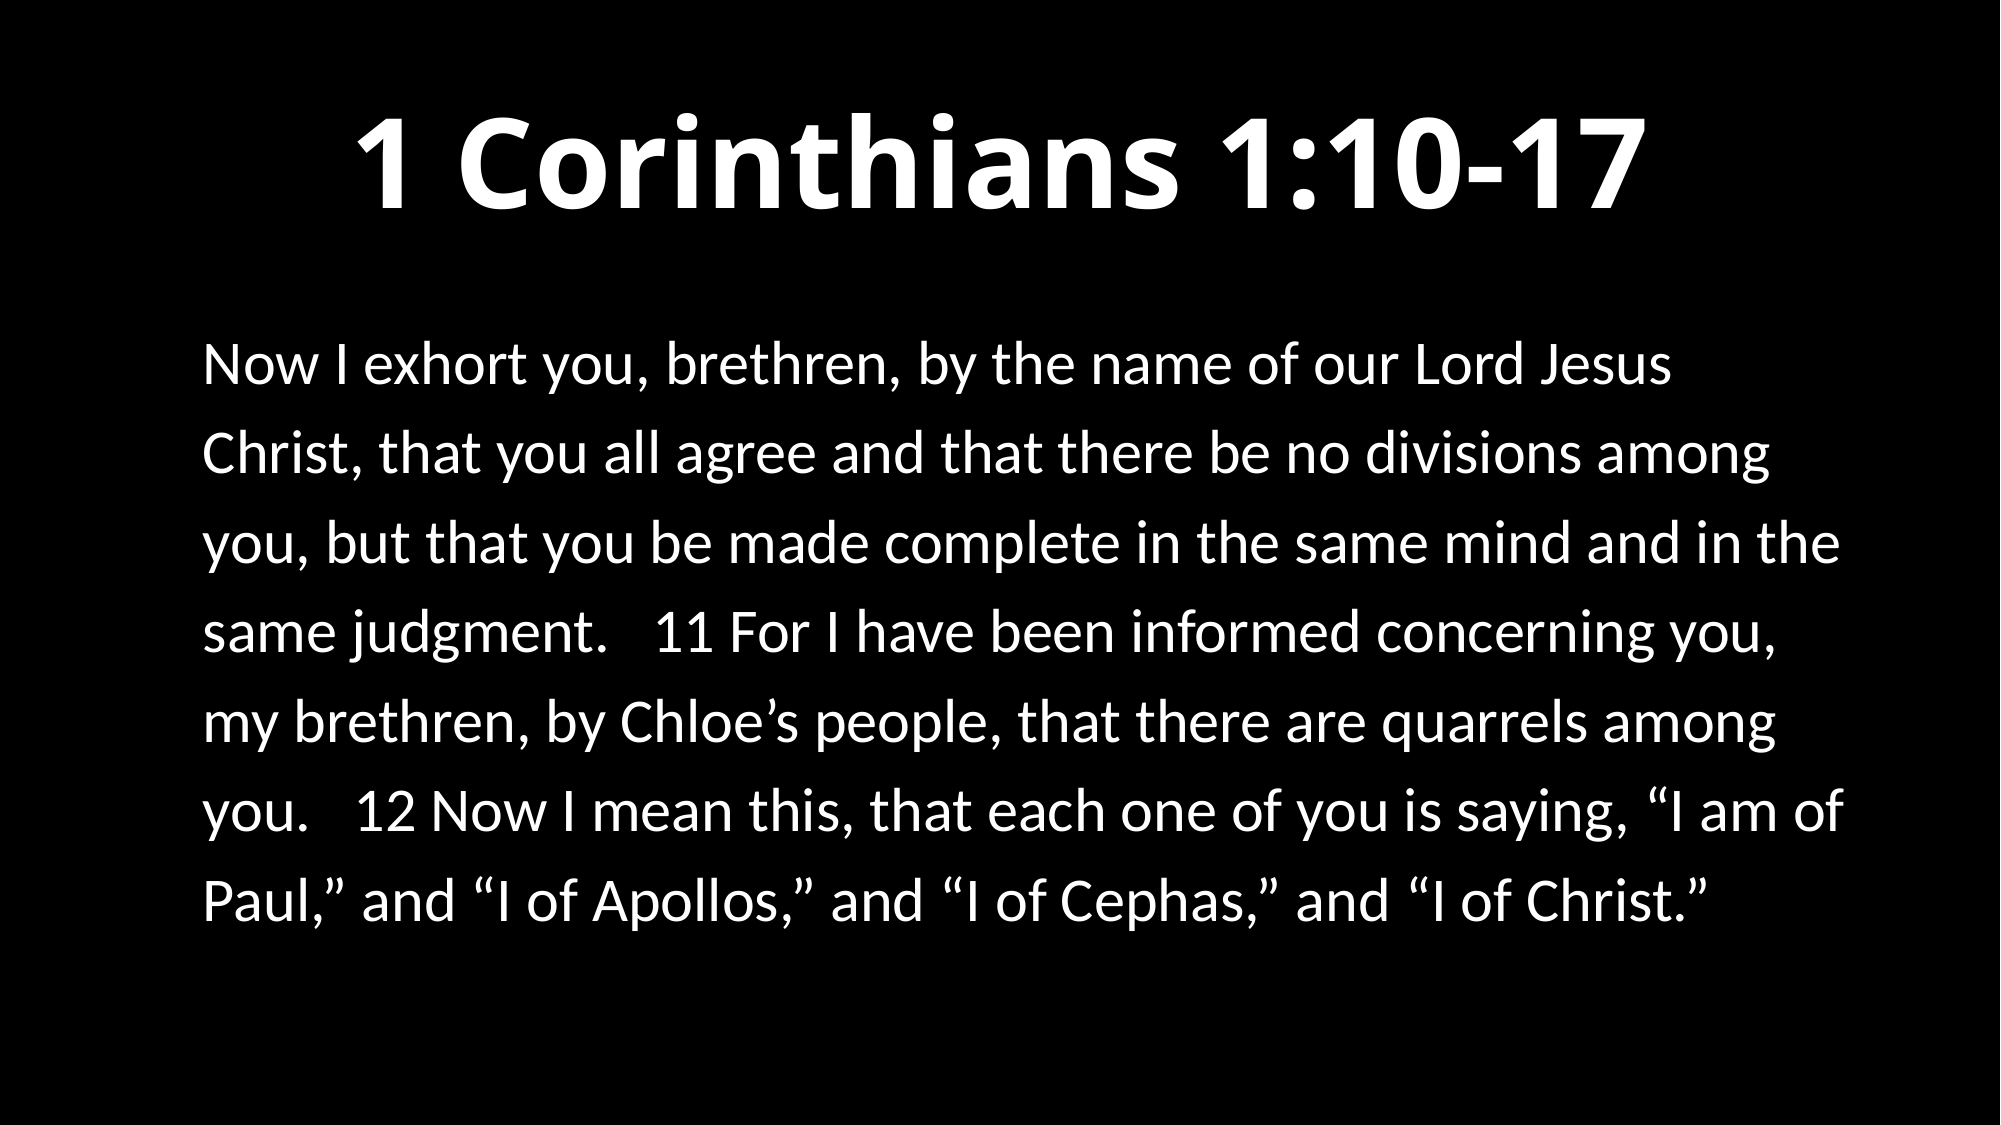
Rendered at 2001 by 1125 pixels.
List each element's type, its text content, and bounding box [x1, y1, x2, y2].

title 1 Corinthians 1:10-17 [137, 59, 1863, 278]
list Now I exhort you, brethren, by the name of our Lord Jesus Christ, that you all agree and that there be no divisions among you, but that you be made complete in the same mind and in the same judgment. 11 For I have been informed concerning you, my brethren, by Chloe’s people, that there are quarrels among you. 12 Now I mean this, that each one of you is saying, “I am of Paul,” and “I of Apollos,” and “I of Cephas,” and “I of Christ.” [137, 299, 1863, 1014]
